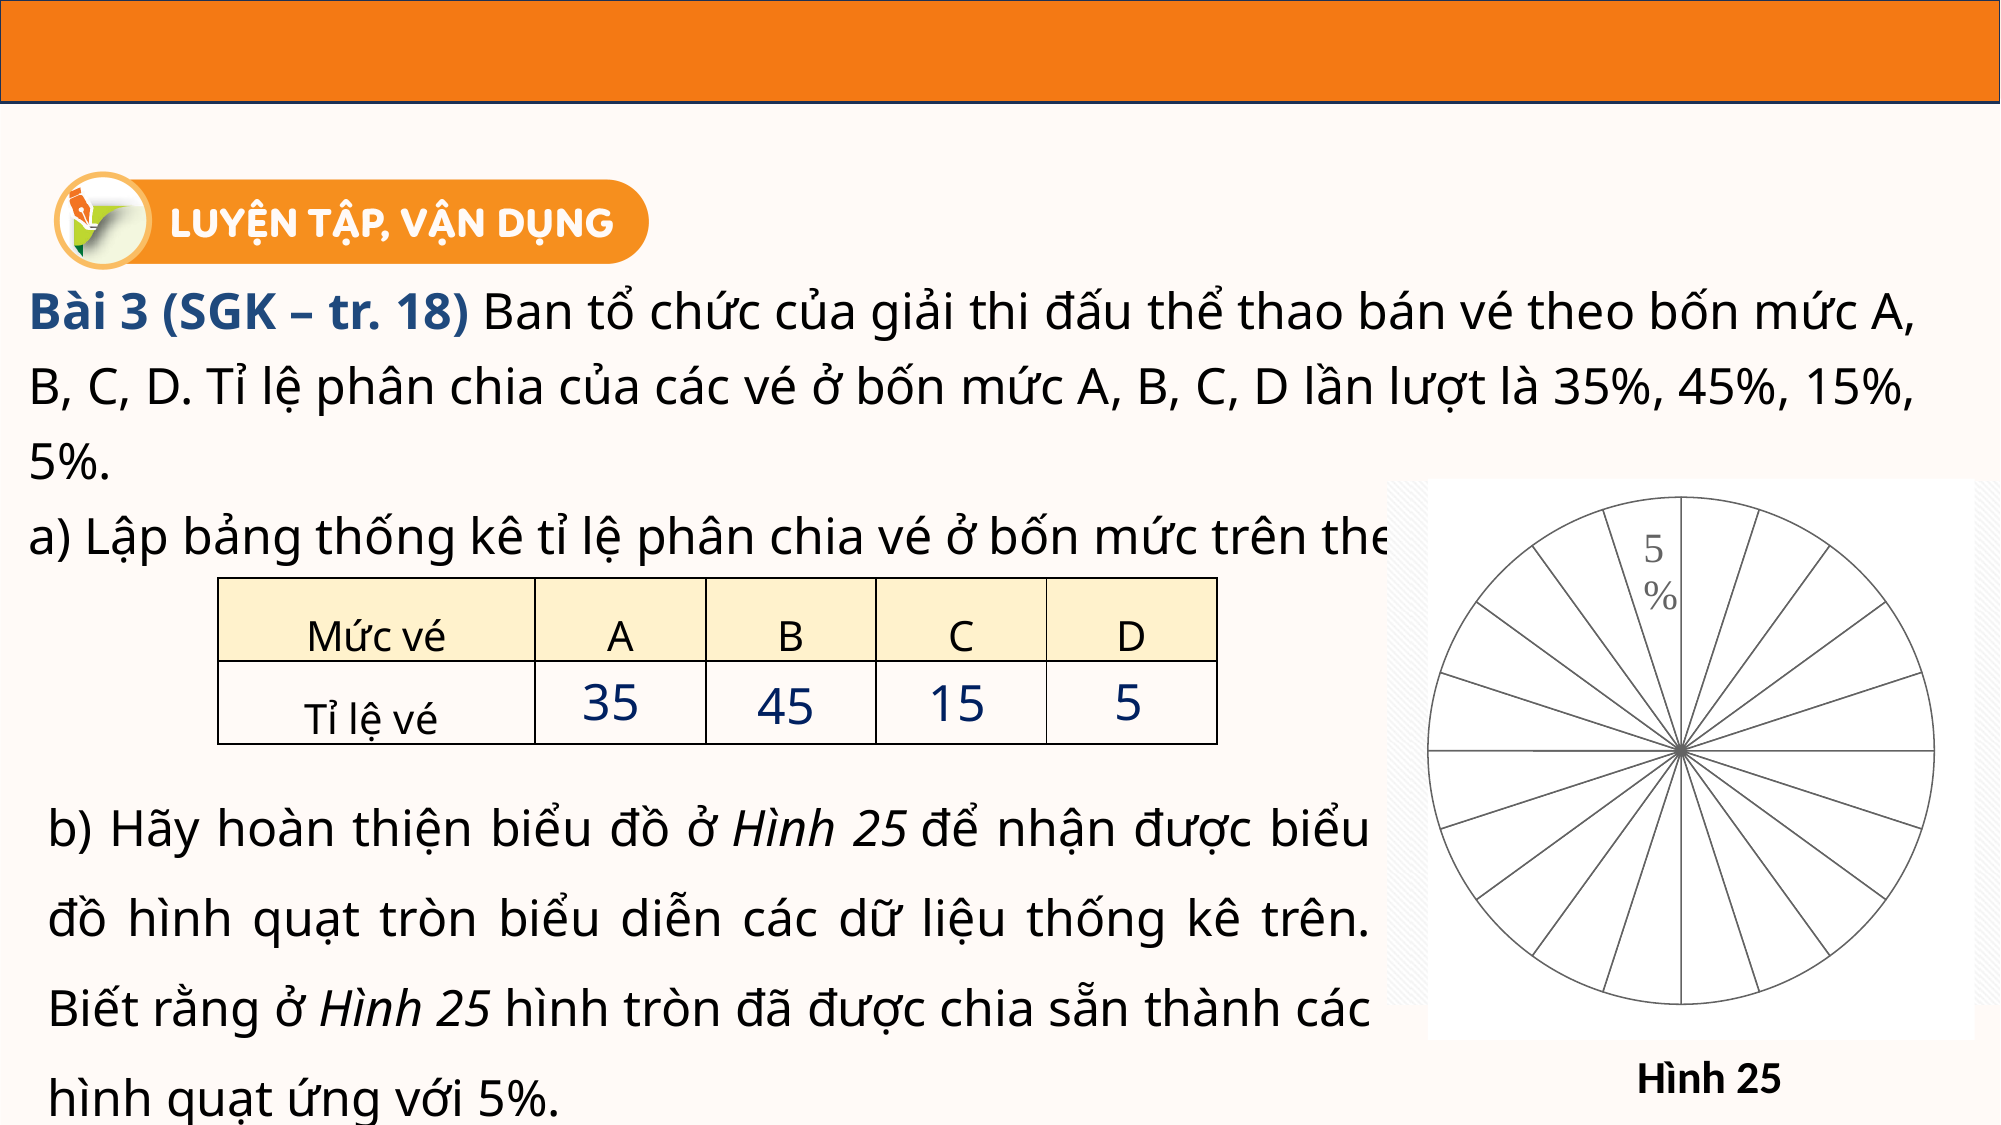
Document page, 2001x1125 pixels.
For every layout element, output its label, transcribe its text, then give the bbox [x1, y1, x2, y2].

text_box [0, 0, 2000, 104]
text_box 35 [567, 662, 655, 738]
text_box Hình 25 [1622, 1040, 1829, 1110]
text_box 45 [743, 666, 830, 742]
picture [0, 0, 2001, 1125]
text_box b) Hãy hoàn thiện biểu đồ ở Hình 25 để nhận được biểu đồ hình quạt tròn biểu diễn các dữ liệu thống kê trên. Biết rằng ở Hình 25 hình tròn đã được chia sẵn thành các hình quạt ứng với 5%. [32, 759, 1388, 1125]
text_box 15 [913, 664, 1001, 739]
chart [1427, 478, 1975, 1040]
text_box Bài 3 (SGK – tr. 18) Ban tổ chức của giải thi đấu thể thao bán vé theo bốn mức A, B, C, D. Tỉ lệ phân chia của các vé ở bốn mức A, B, C, D lần lượt là 35%, 45%, 15%, 5%. a) Lập bảng thống kê tỉ lệ phân chia vé ở bốn mức trên theo mẫu sau: [14, 257, 1933, 573]
text_box 5 [1099, 662, 1159, 738]
